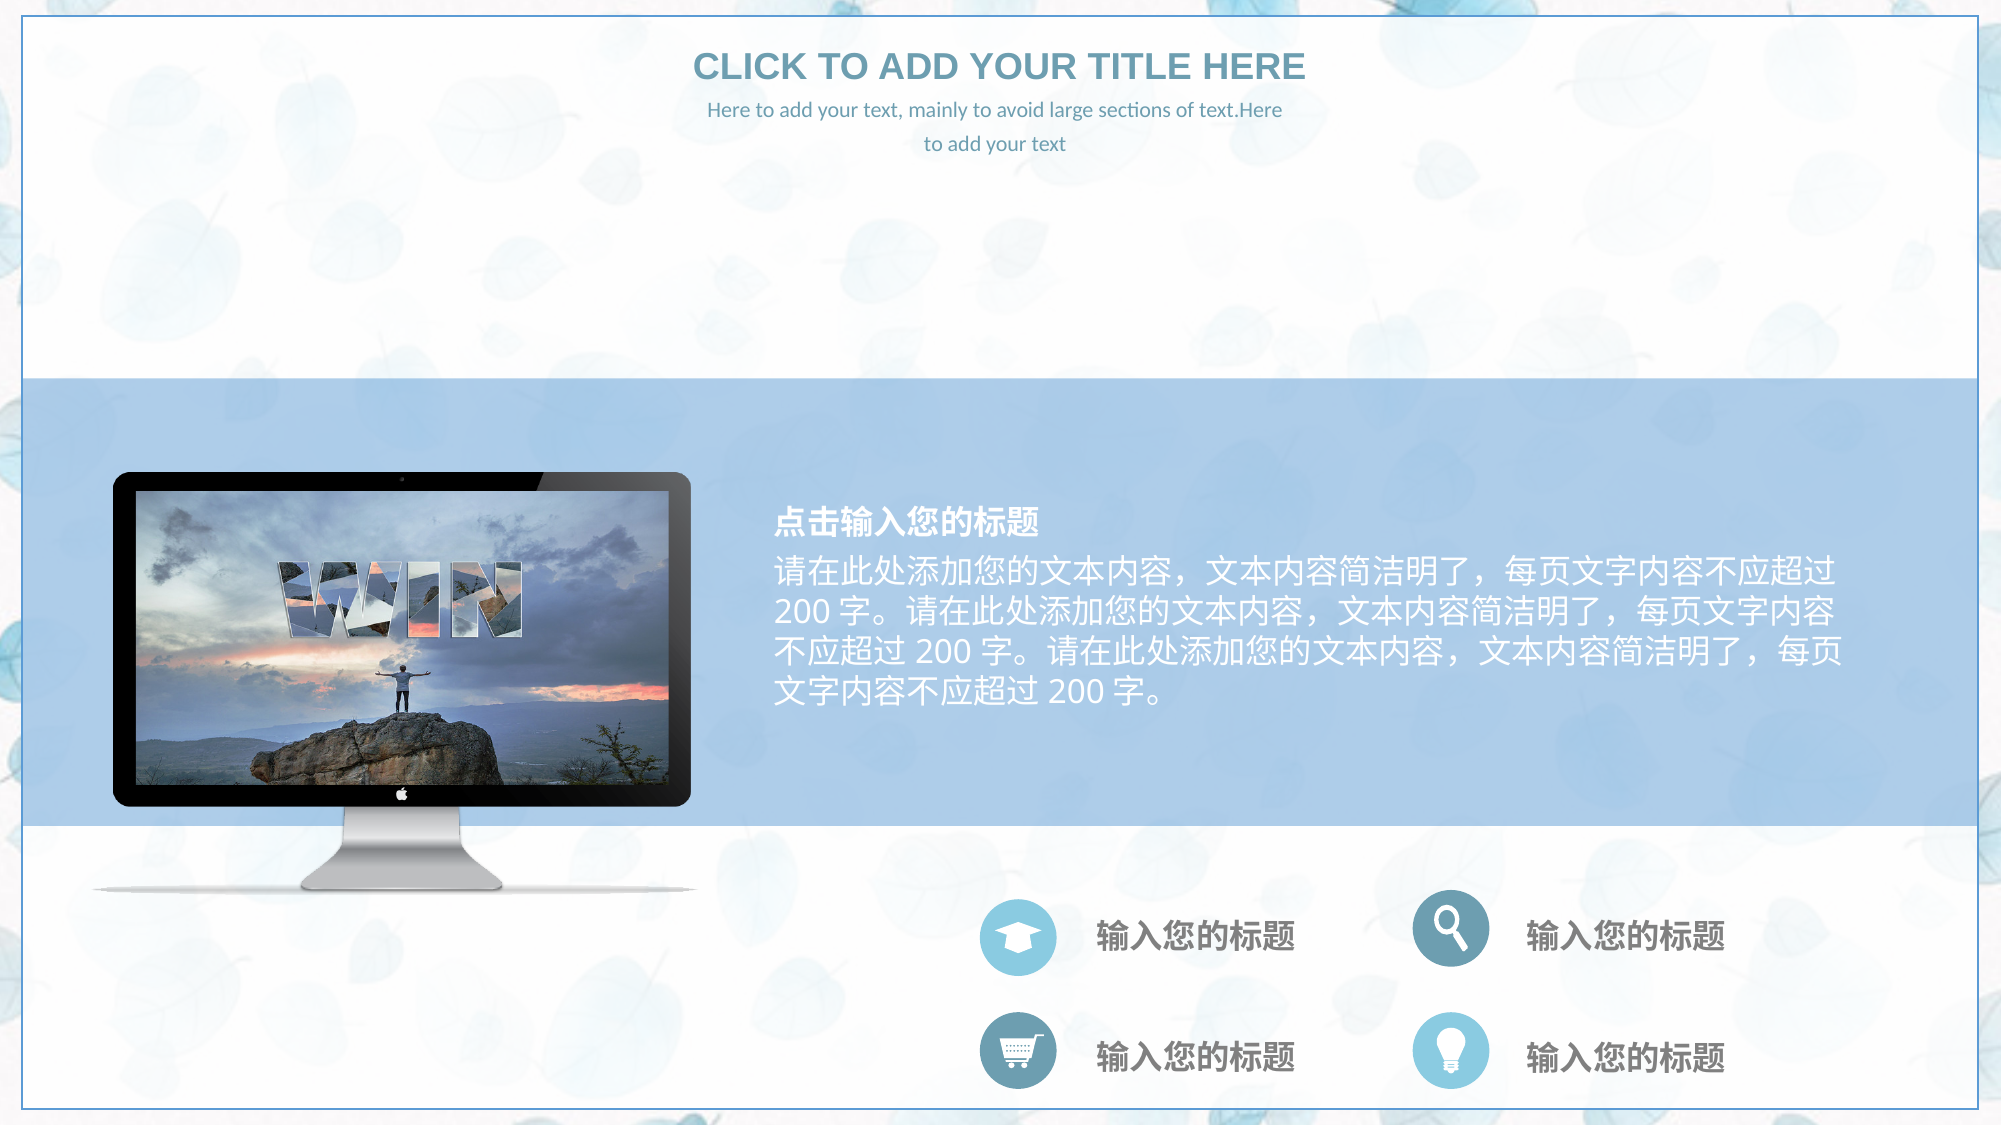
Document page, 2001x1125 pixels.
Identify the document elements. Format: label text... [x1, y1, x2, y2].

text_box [90, 472, 699, 895]
text_box 输入您的标题 [1526, 907, 1780, 956]
text_box [21, 15, 1979, 377]
text_box [21, 377, 1979, 827]
text_box [0, 0, 2000, 1125]
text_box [979, 899, 1057, 976]
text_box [979, 1012, 1057, 1089]
text_box 点击输入您的标题 请在此处添加您的文本内容，文本内容简洁明了，每页文字内容不应超过200字。请在此处添加您的文本内容，文本内容简洁明了，每页文字内容不应超过200字。请在此处添加您的文本内容，文本内容简洁明了，每页文字内容不应超过200字。 [773, 493, 1869, 711]
text_box CLICK TO ADD YOUR TITLE HERE [678, 34, 1322, 95]
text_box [1412, 1012, 1490, 1089]
text_box [21, 827, 1979, 1110]
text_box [1412, 889, 1490, 967]
text_box 输入您的标题 [1096, 1027, 1359, 1076]
text_box Here to add your text, mainly to avoid large sections of text.Here to add your text [687, 79, 1303, 164]
text_box 输入您的标题 [1096, 907, 1359, 956]
text_box 输入您的标题 [1526, 1029, 1920, 1078]
